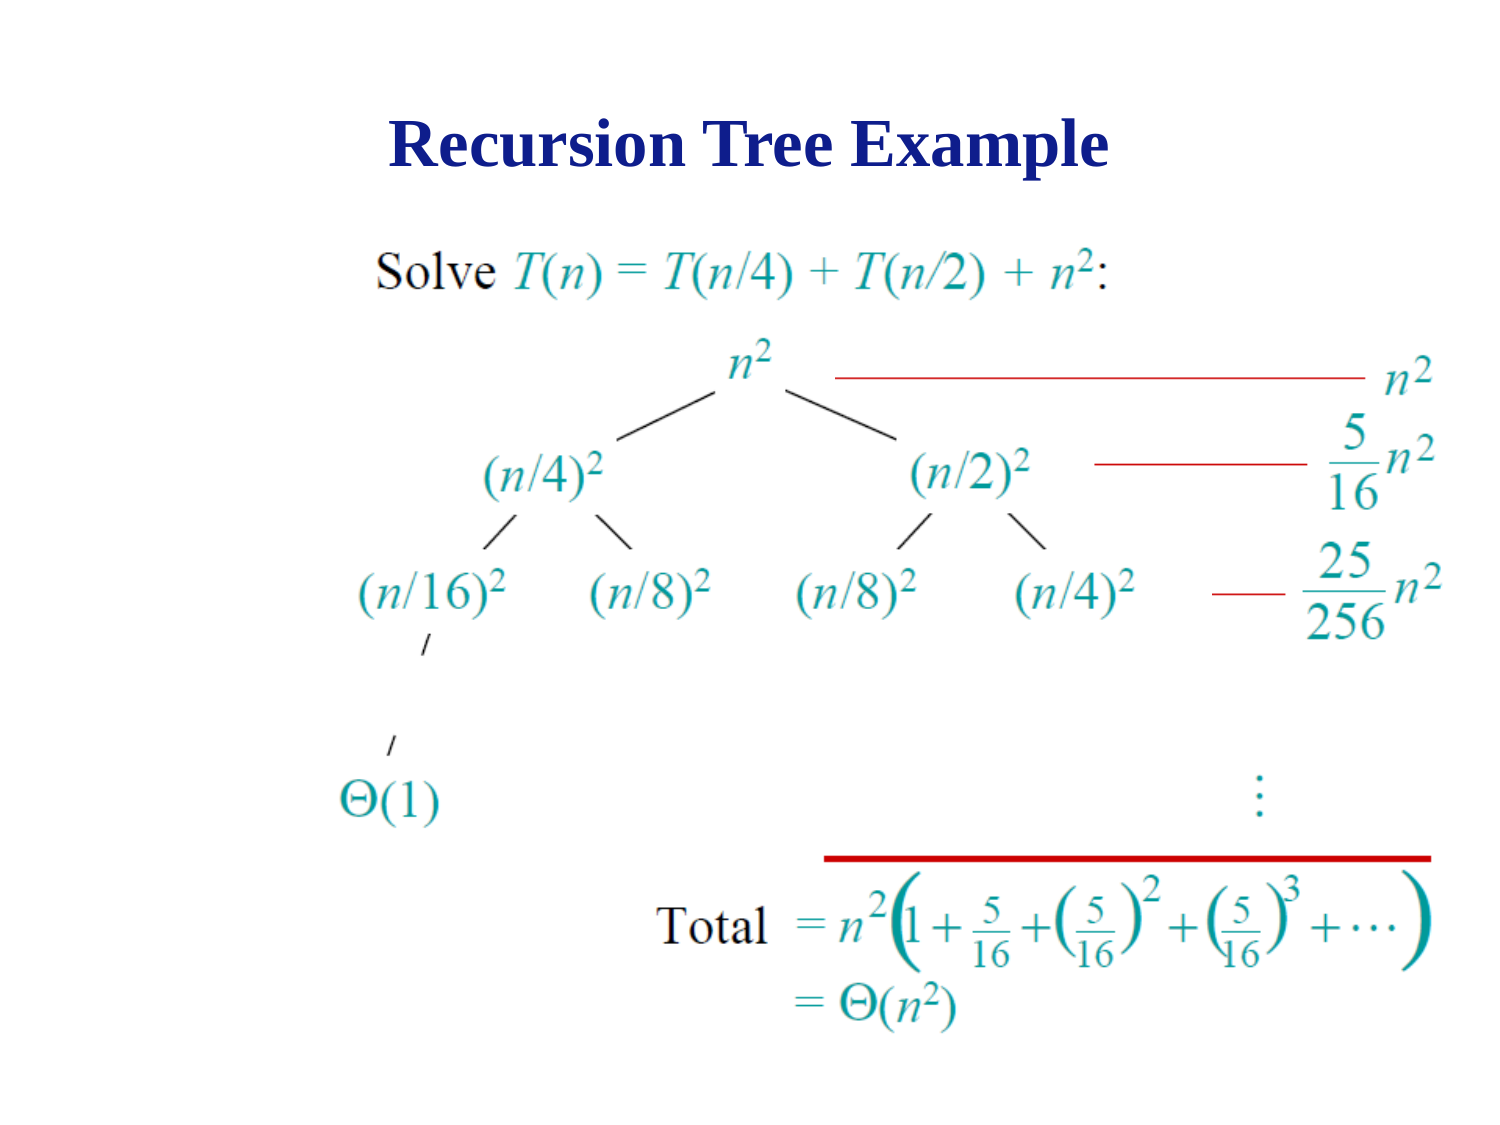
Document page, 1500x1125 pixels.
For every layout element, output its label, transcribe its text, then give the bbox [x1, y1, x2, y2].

title Recursion Tree Example [75, 45, 1425, 233]
picture [312, 237, 1494, 1038]
picture [1212, 530, 1466, 663]
